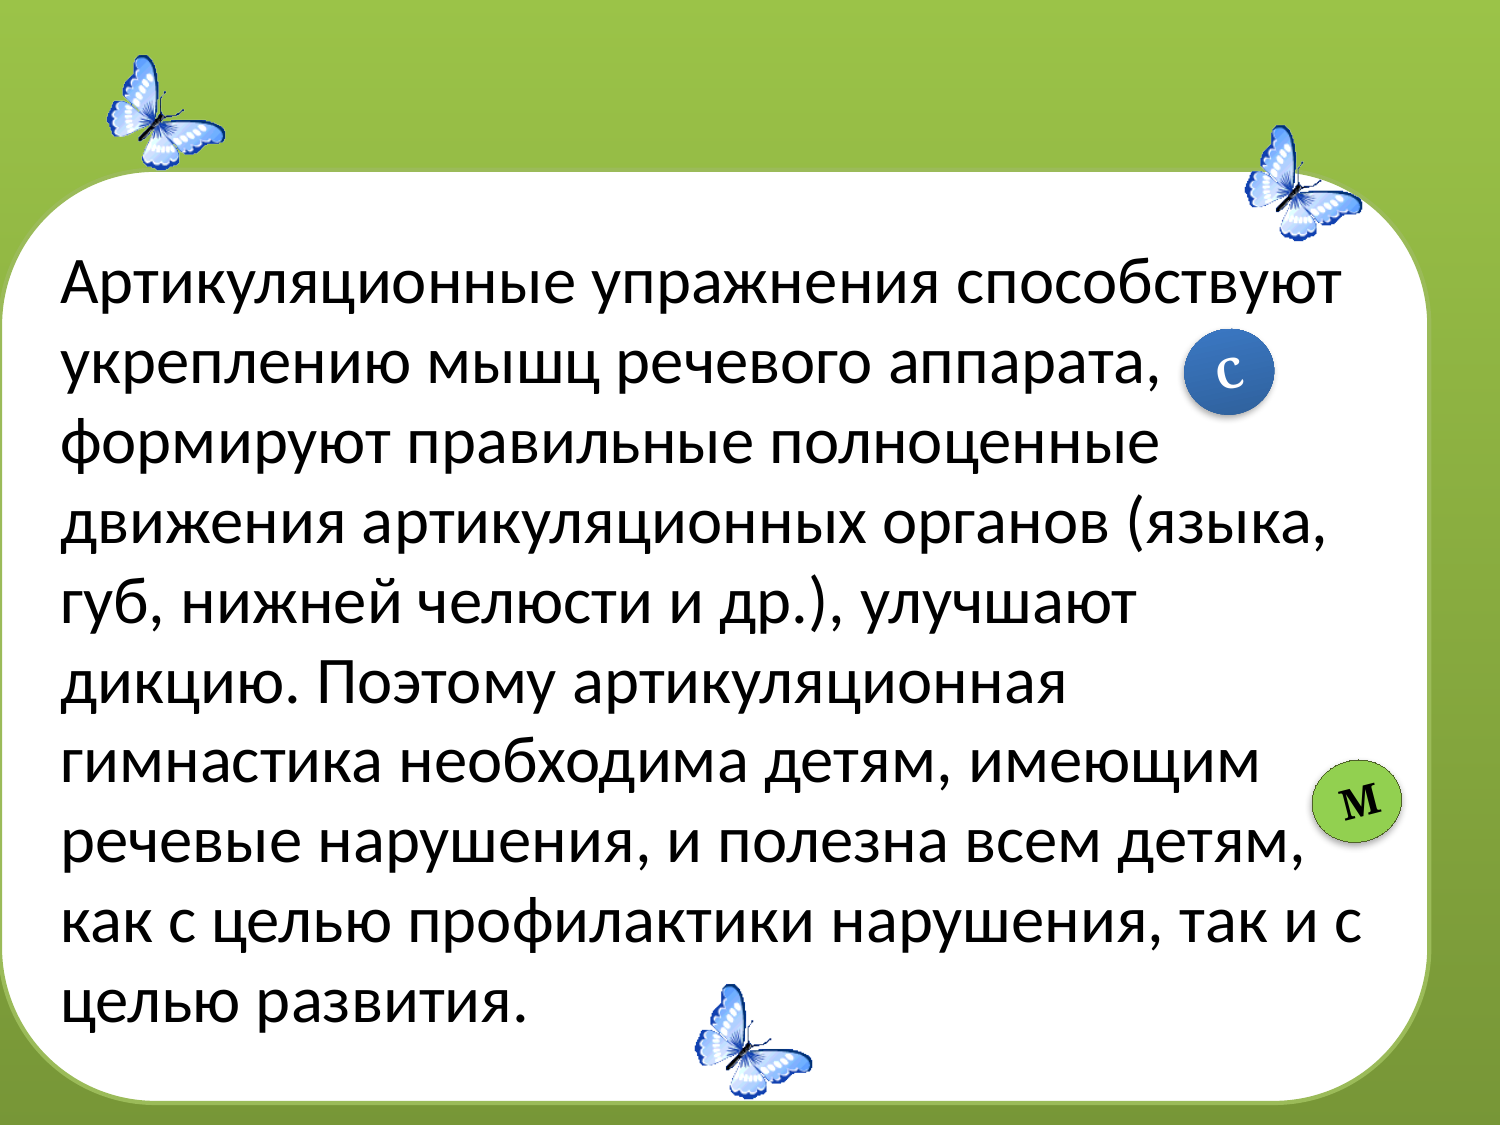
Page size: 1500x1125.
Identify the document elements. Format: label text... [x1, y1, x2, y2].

picture [1228, 113, 1372, 256]
text_box М [1312, 759, 1402, 843]
text_box Артикуляционные упражнения способствуют укреплению мышц речевого аппарата, формируют правильные полноценные движения артикуляционных органов (языка, губ, нижней челюсти и др.), улучшают дикцию. Поэтому артикуляционная гимнастика необходима детям, имеющим речевые нарушения, и полезна всем детям, как с целью профилактики нарушения, так и с целью развития. [0, 167, 1432, 1106]
text_box С [1184, 328, 1275, 415]
picture [678, 971, 822, 1115]
picture [91, 42, 234, 186]
text_box [0, 0, 1500, 1125]
